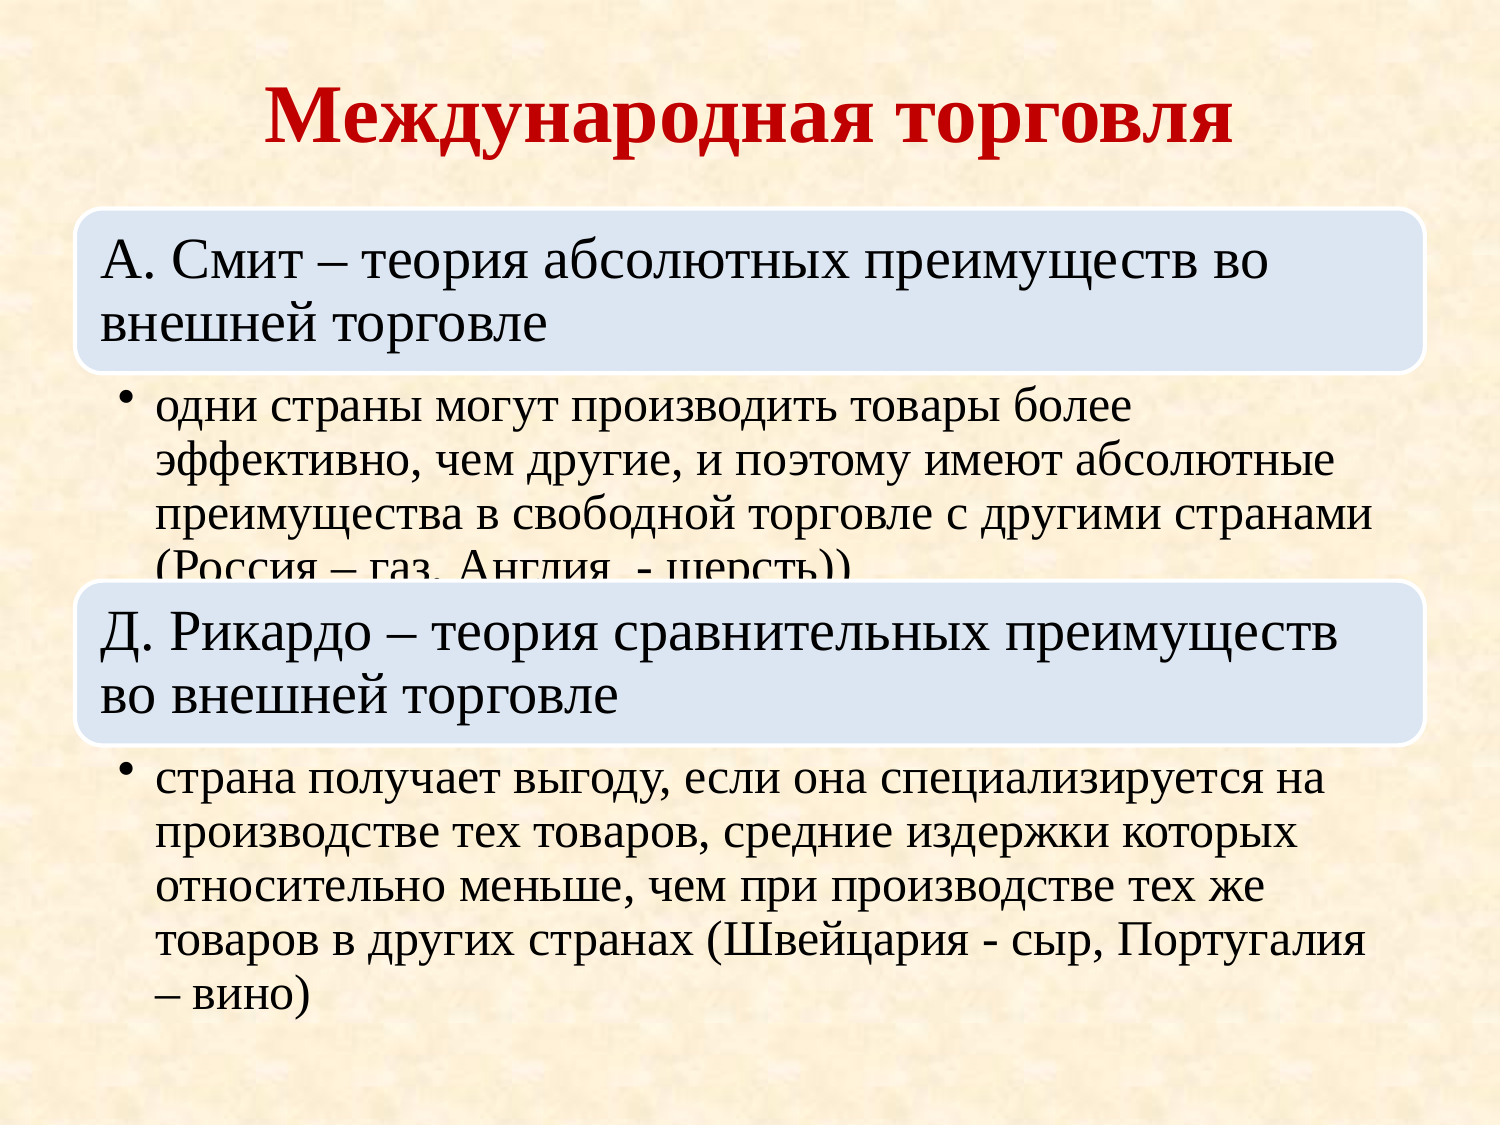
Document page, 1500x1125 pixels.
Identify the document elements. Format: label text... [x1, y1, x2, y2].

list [74, 207, 1426, 1006]
title Международная торговля [75, 45, 1425, 173]
picture [0, 0, 1500, 1125]
